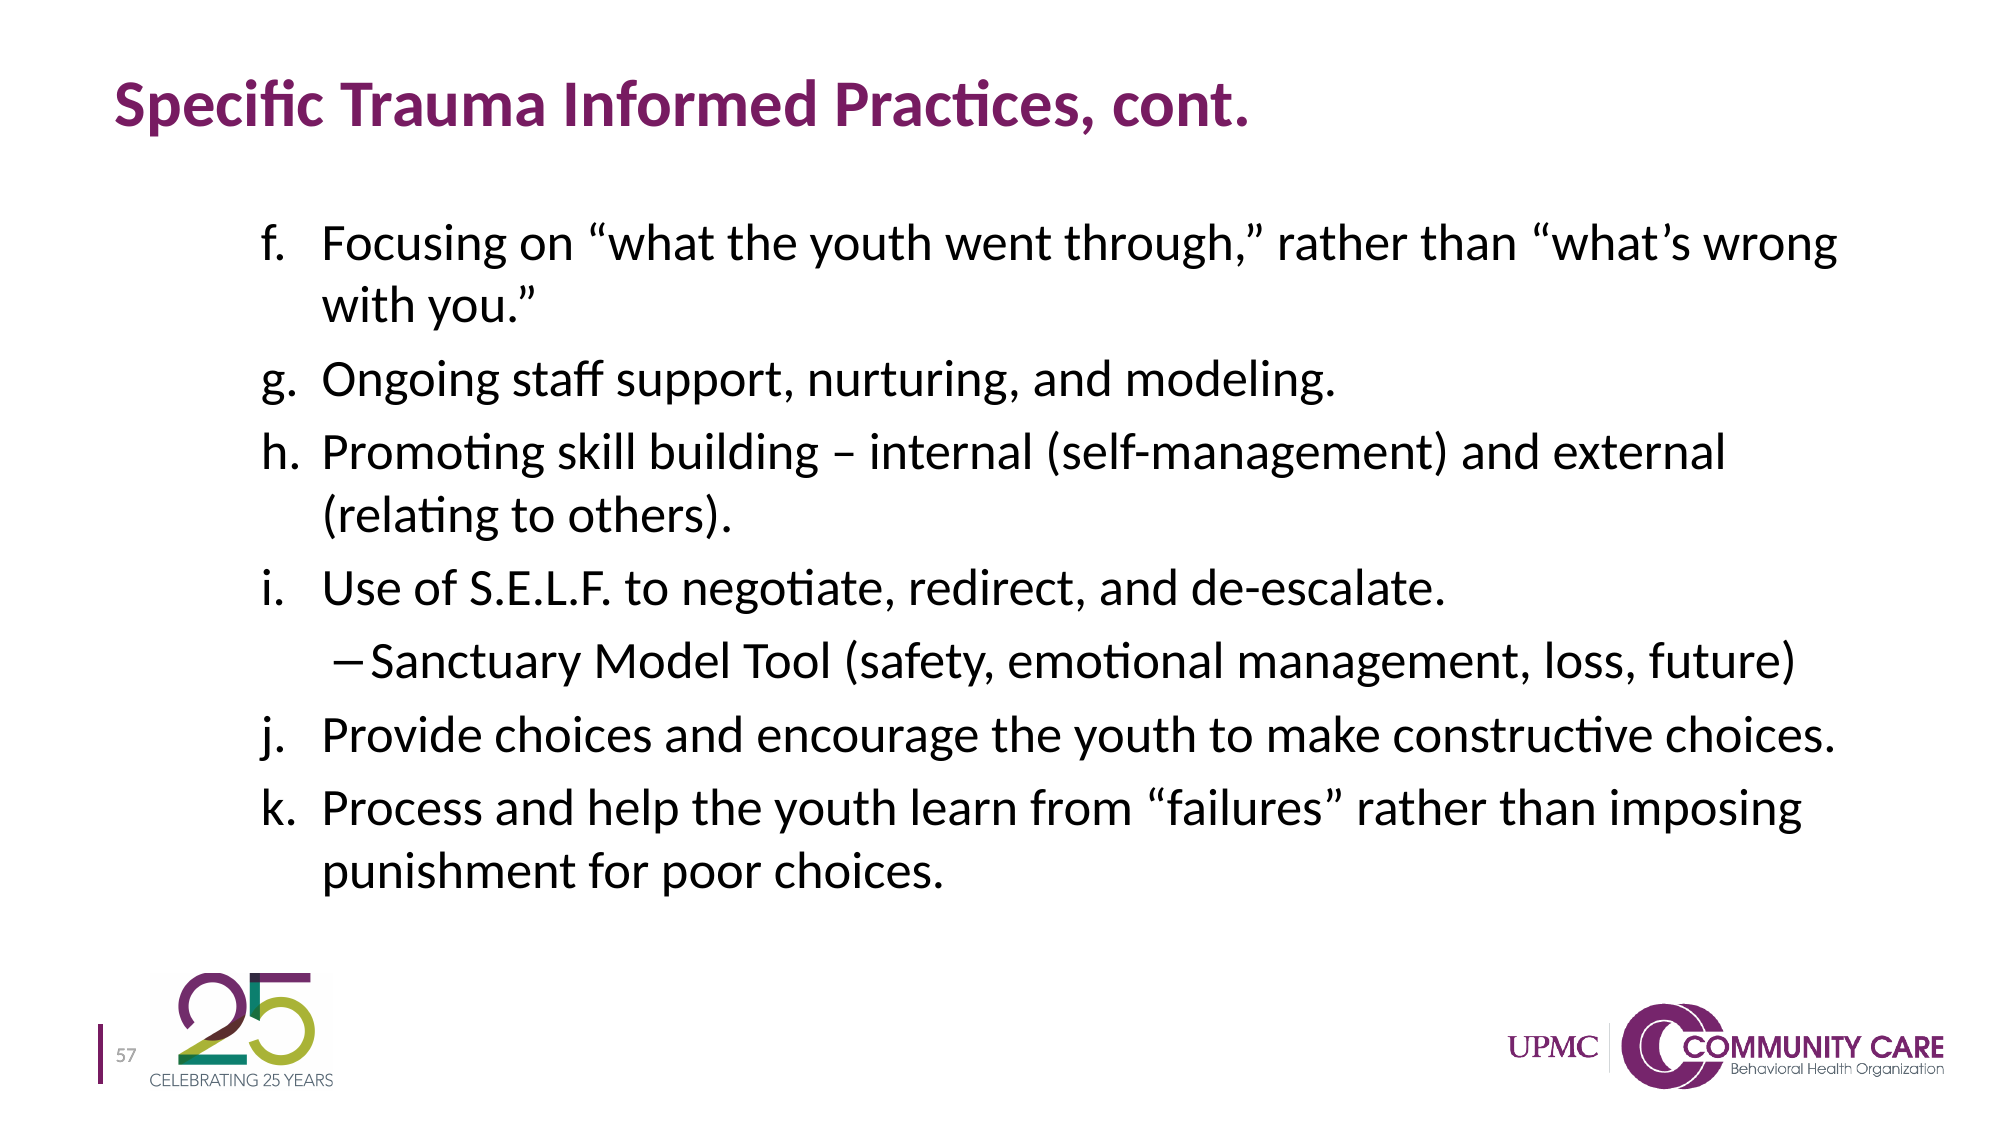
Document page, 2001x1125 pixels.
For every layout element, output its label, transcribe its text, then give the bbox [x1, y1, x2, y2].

list Focusing on “what the youth went through,” rather than “what’s wrong with you.” Ongoing staff support, nurturing, and modeling. Promoting skill building – internal (self-management) and external (relating to others). Use of S.E.L.F. to negotiate, redirect, and de-escalate. Sanctuary Model Tool (safety, emotional management, loss, future) Provide choices and encourage the youth to make constructive choices. Process and help the youth learn from “failures” rather than imposing punishment for poor choices. [99, 200, 1900, 957]
picture [1507, 1001, 1944, 1091]
title Specific Trauma Informed Practices, cont. [99, 22, 1900, 178]
picture [150, 973, 333, 1091]
slide_number 57 [100, 1023, 193, 1084]
